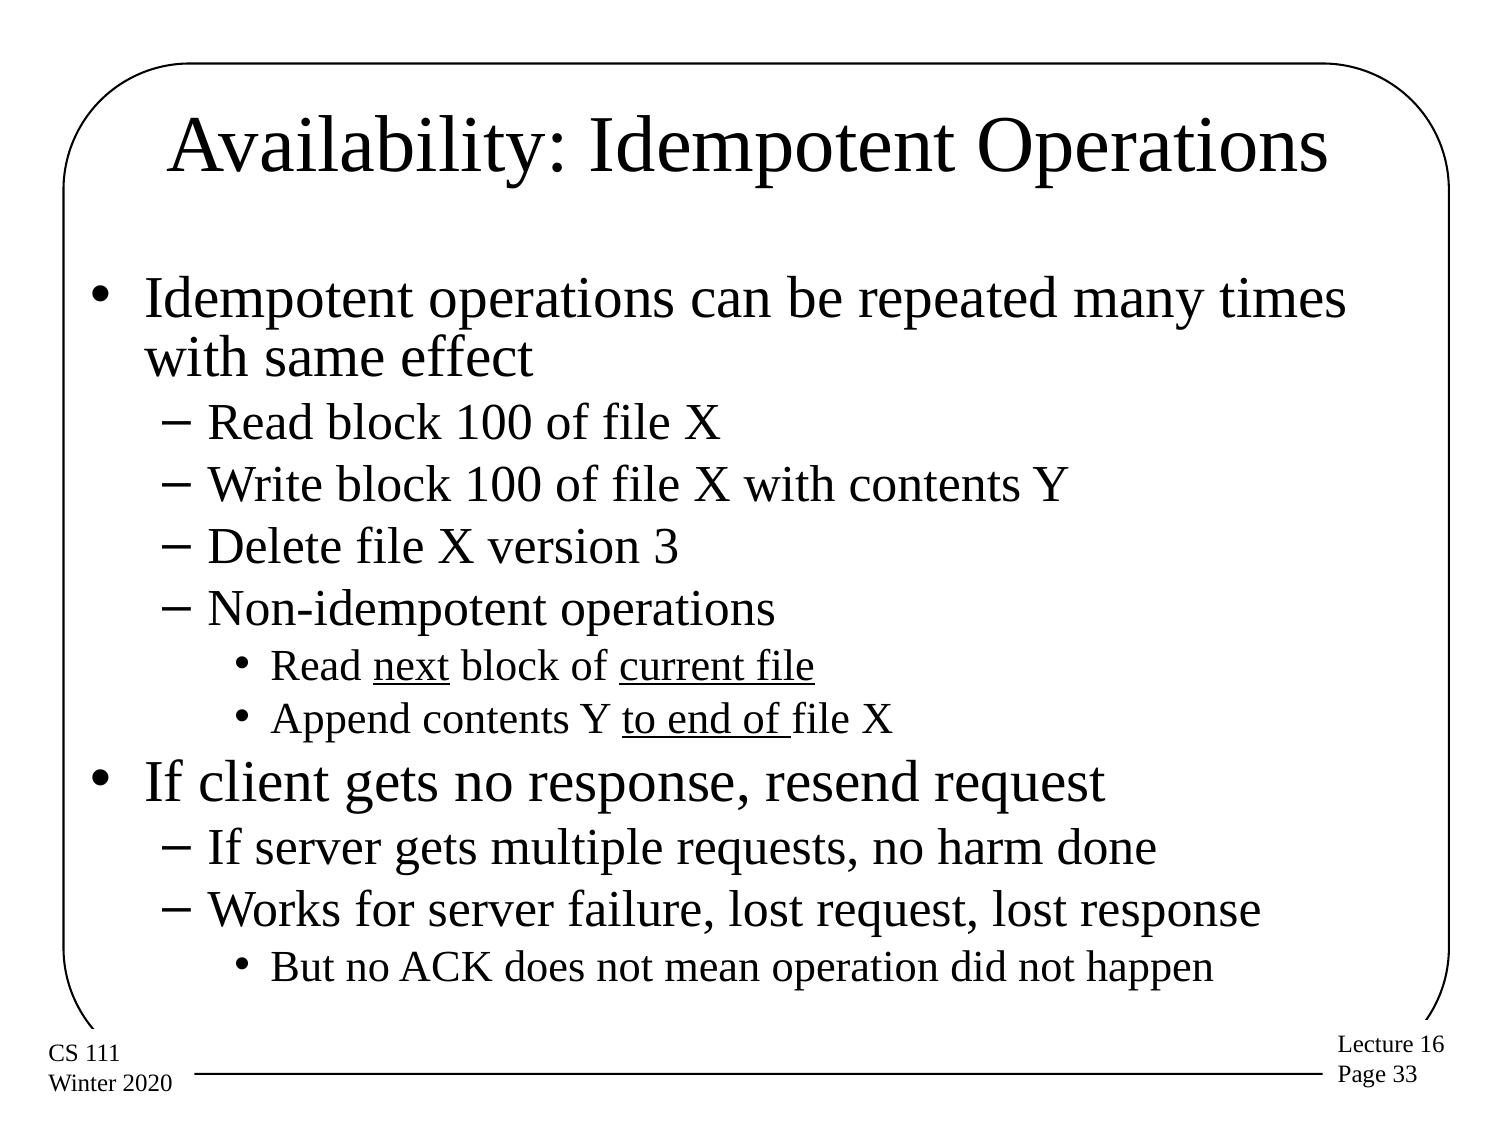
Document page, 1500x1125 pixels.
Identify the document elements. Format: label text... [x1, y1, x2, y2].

list Idempotent operations can be repeated many times with same effect Read block 100 of file X Write block 100 of file X with contents Y Delete file X version 3 Non-idempotent operations Read next block of current file Append contents Y to end of file X If client gets no response, resend request If server gets multiple requests, no harm done Works for server failure, lost request, lost response But no ACK does not mean operation did not happen [74, 262, 1426, 1006]
title Availability: Idempotent Operations [74, 44, 1426, 233]
